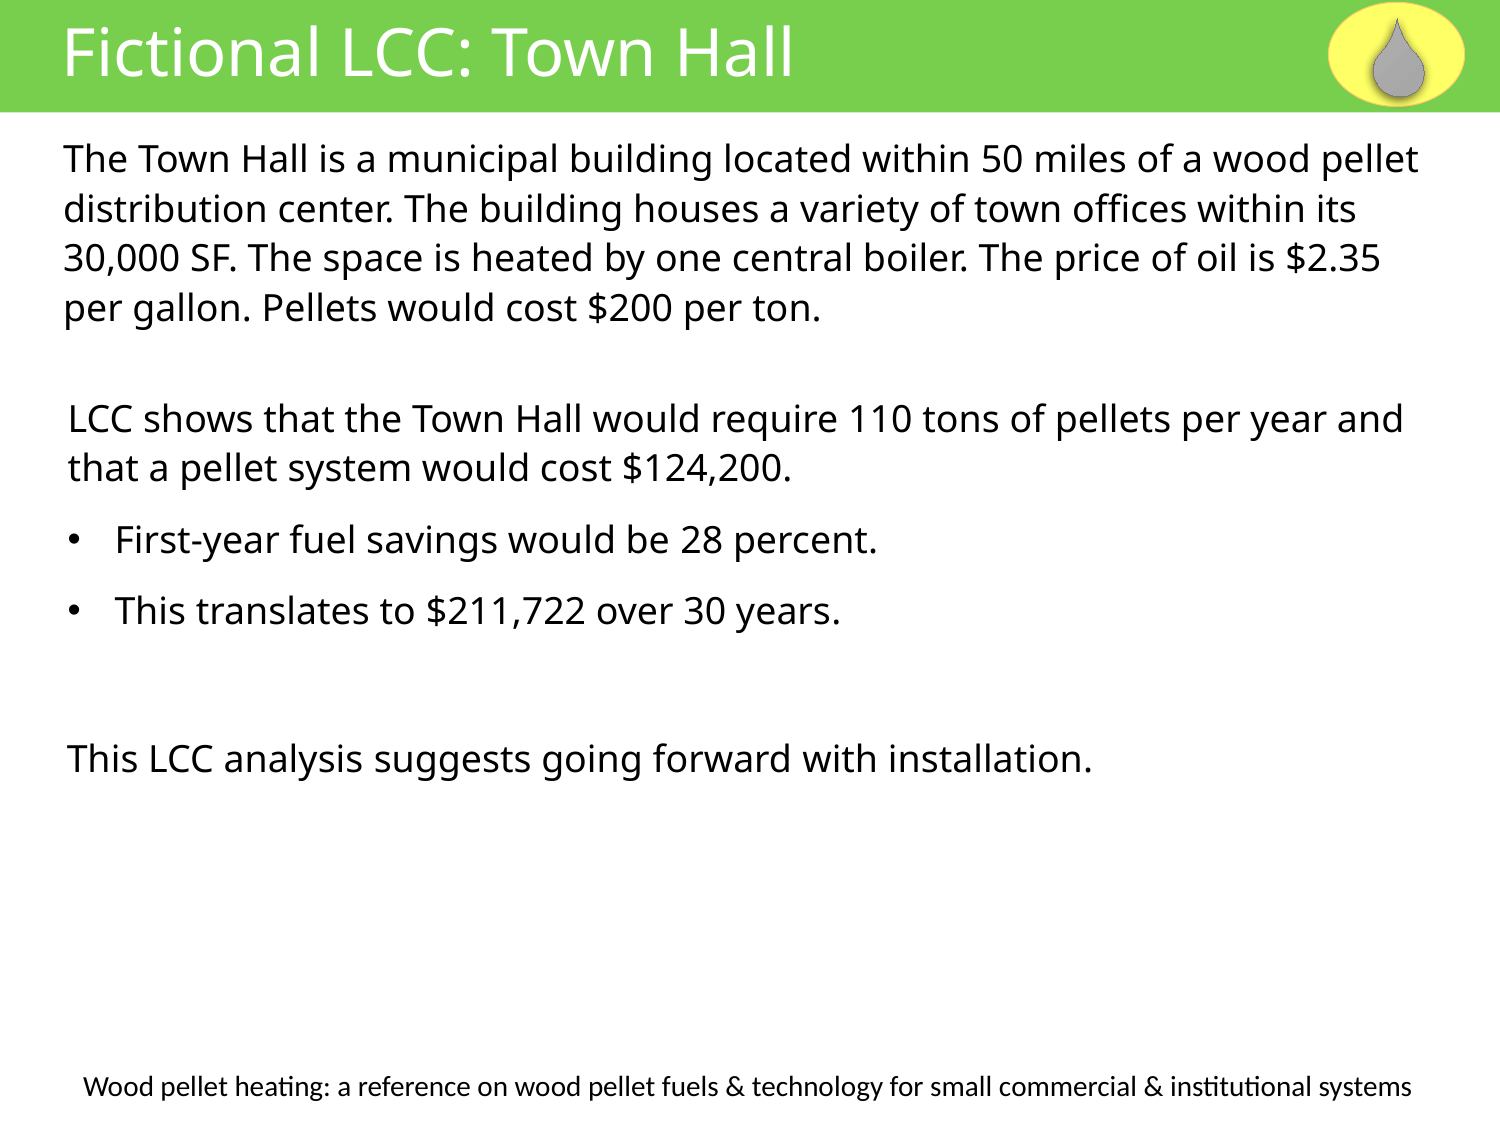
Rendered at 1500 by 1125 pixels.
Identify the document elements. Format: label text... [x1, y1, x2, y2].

text_box This LCC analysis suggests going forward with installation. [52, 723, 1469, 788]
text_box Wood pellet heating: a reference on wood pellet fuels & technology for small commercial & institutional systems [68, 1059, 1429, 1110]
text_box Fictional LCC: Town Hall [46, 2, 812, 98]
text_box [0, 0, 1500, 113]
text_box The Town Hall is a municipal building located within 50 miles of a wood pellet distribution center. The building houses a variety of town offices within its 30,000 SF. The space is heated by one central boiler. The price of oil is $2.35 per gallon. Pellets would cost $200 per ton. [48, 123, 1465, 336]
text_box LCC shows that the Town Hall would require 110 tons of pellets per year and that a pellet system would cost $124,200. First-year fuel savings would be 28 percent. This translates to $211,722 over 30 years. [52, 382, 1470, 640]
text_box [1328, 2, 1465, 107]
